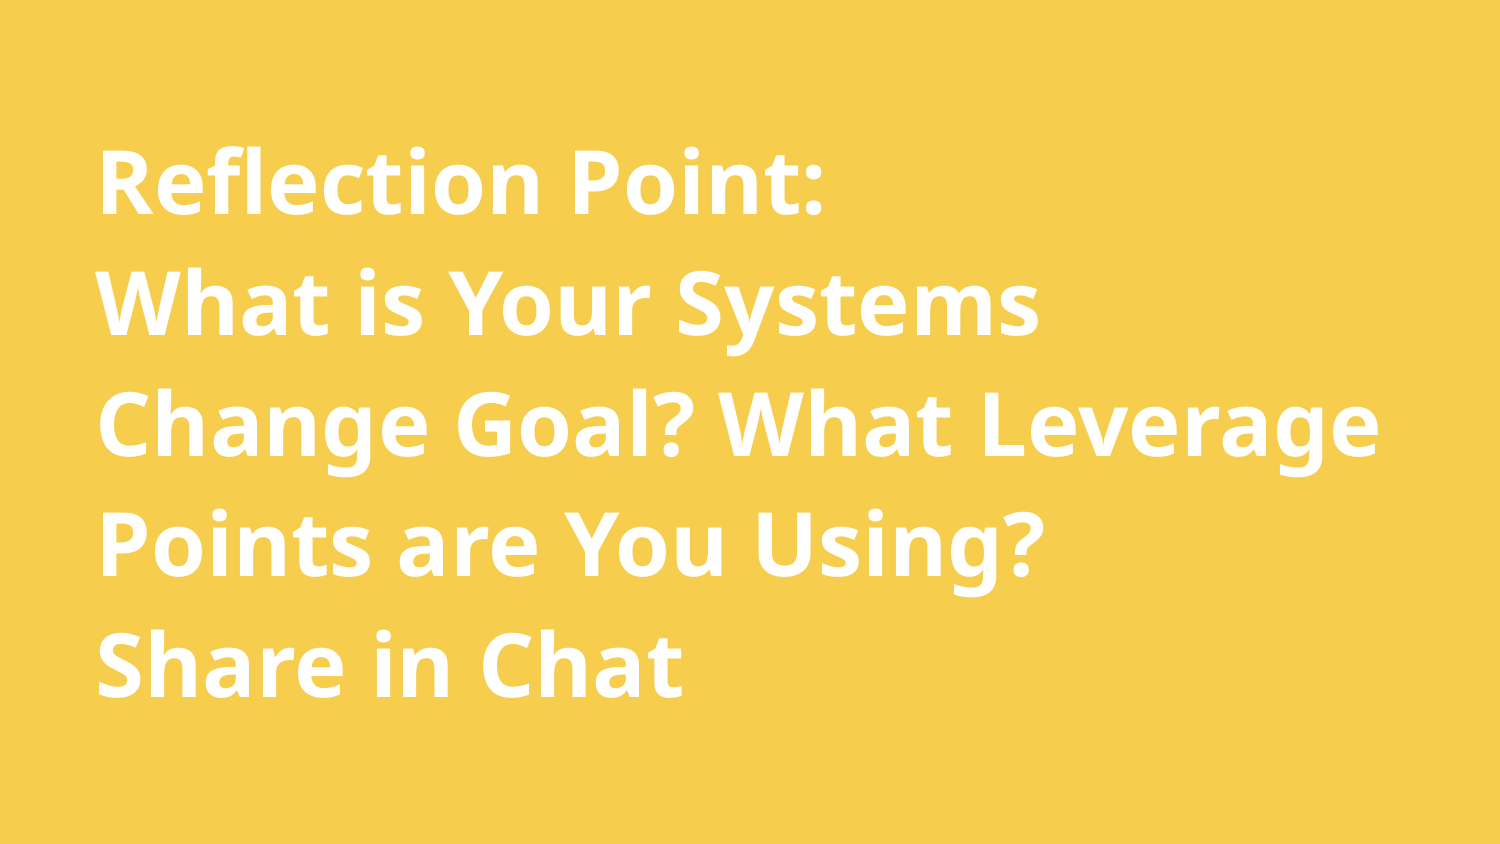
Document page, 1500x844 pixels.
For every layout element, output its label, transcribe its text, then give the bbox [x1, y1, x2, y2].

title Reflection Point: What is Your Systems Change Goal? What Leverage Points are You Using? Share in Chat [80, 86, 1414, 758]
